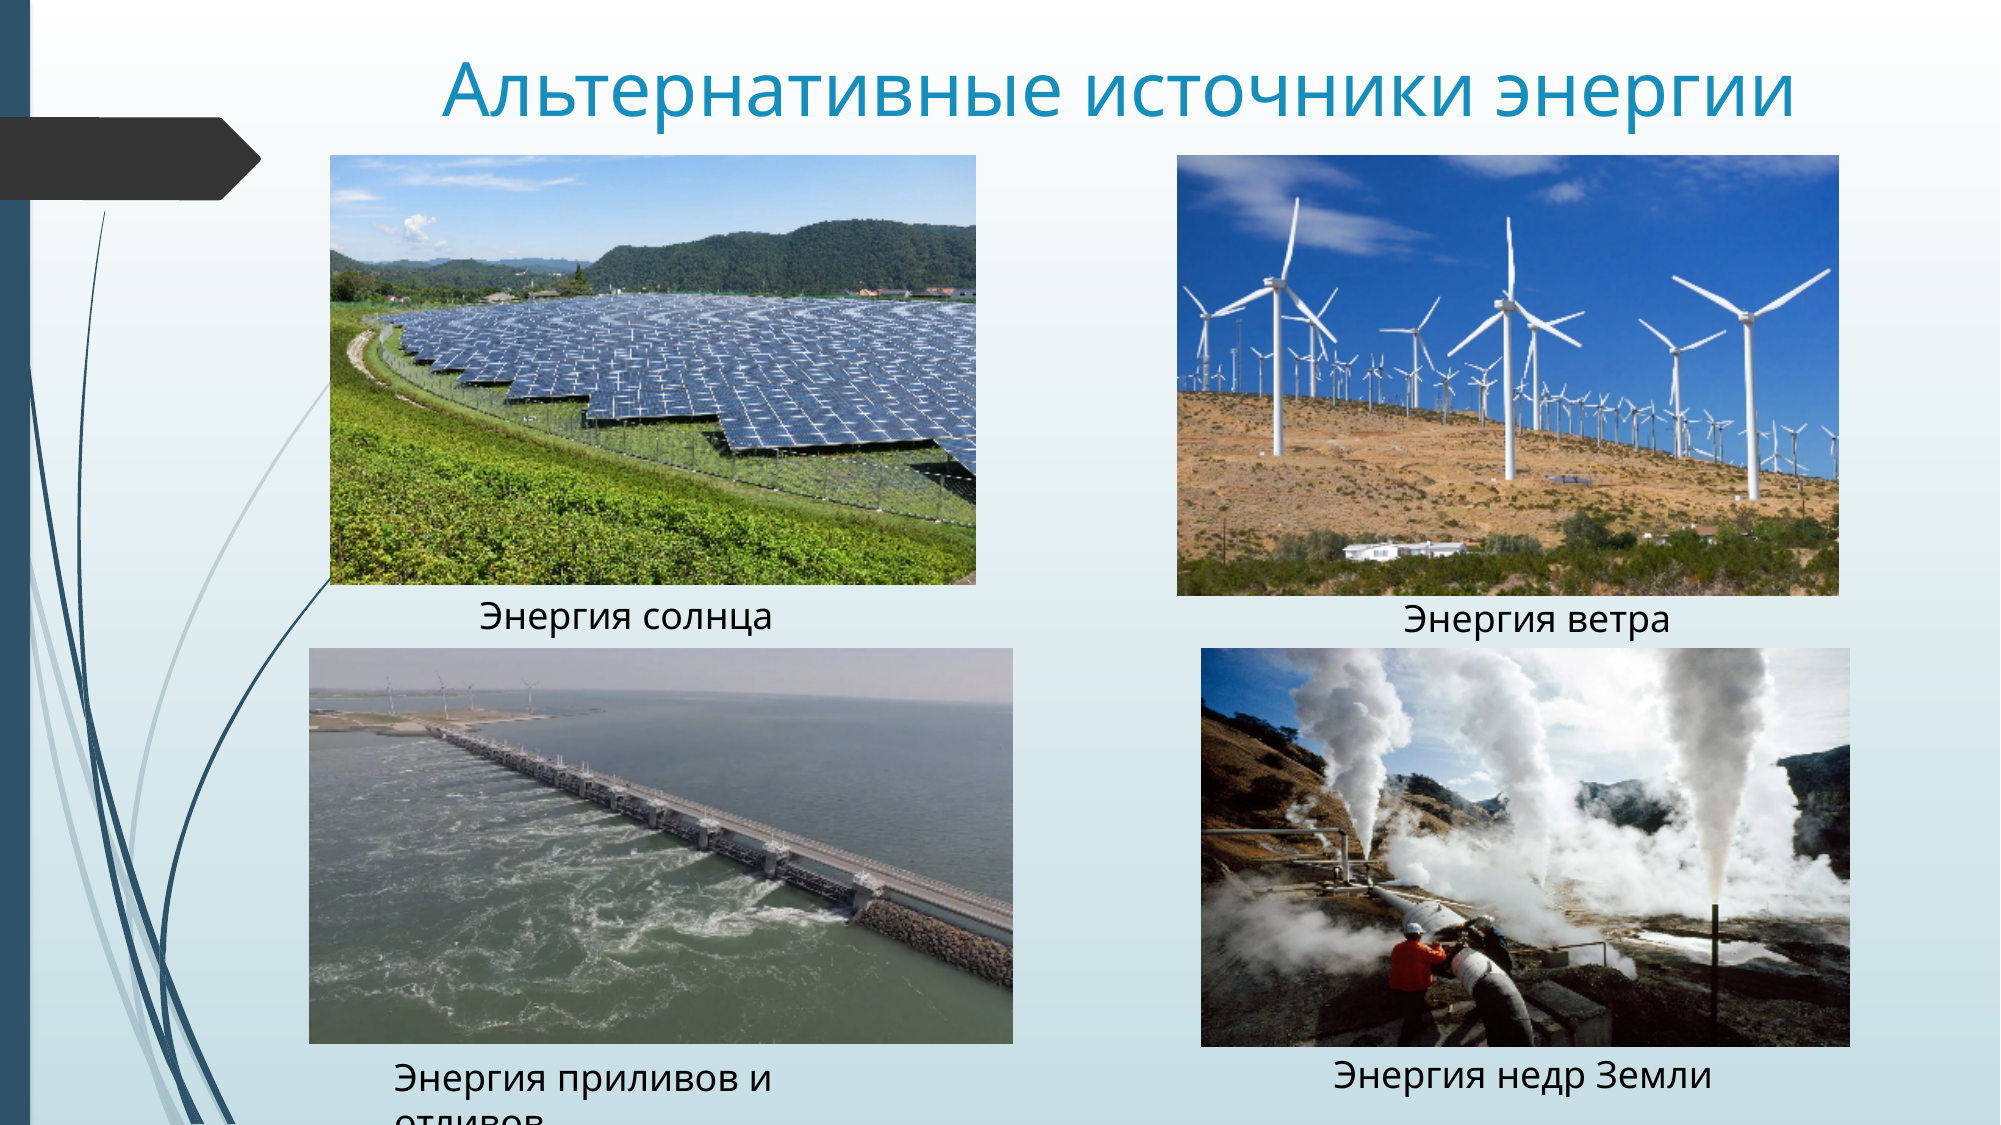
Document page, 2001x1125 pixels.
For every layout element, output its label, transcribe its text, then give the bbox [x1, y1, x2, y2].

picture [309, 648, 1013, 1044]
text_box Энергия недр Земли [1318, 1055, 1809, 1104]
text_box Энергия ветра [1389, 603, 1827, 647]
text_box Энергия солнца [464, 584, 1013, 645]
picture [1176, 154, 1839, 597]
title Альтернативные источники энергии [427, 33, 1890, 244]
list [329, 154, 976, 586]
picture [1201, 648, 1851, 1047]
text_box Энергия приливов и отливов [379, 1052, 943, 1125]
